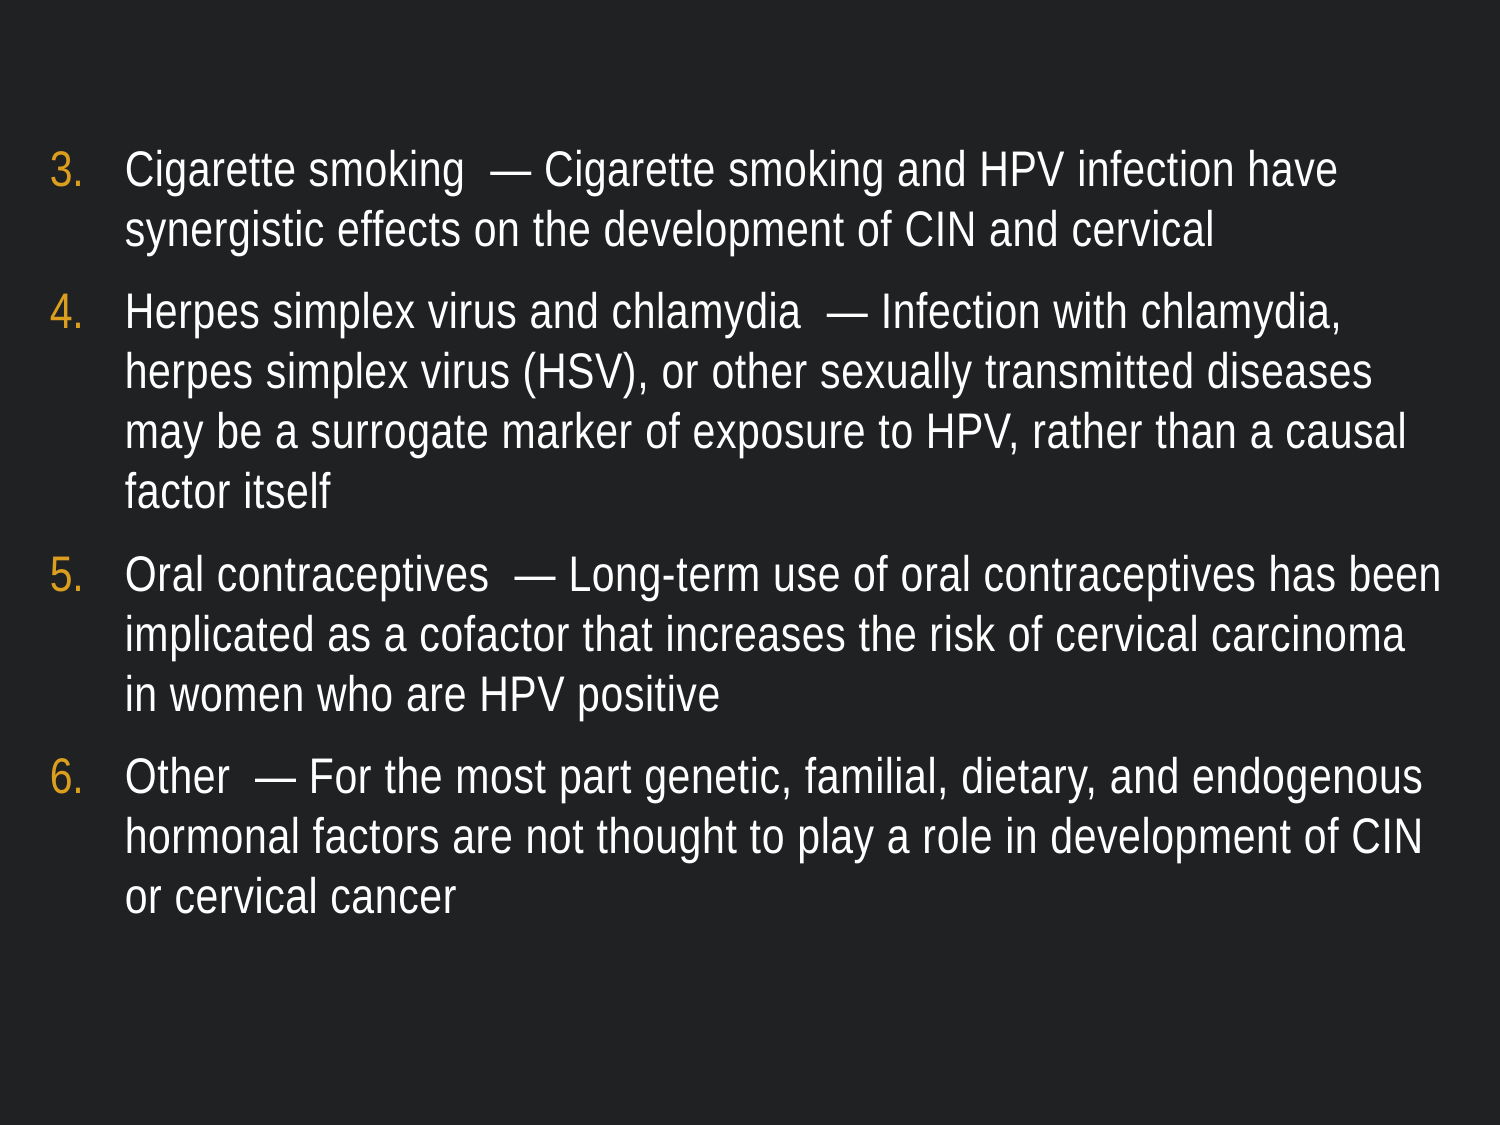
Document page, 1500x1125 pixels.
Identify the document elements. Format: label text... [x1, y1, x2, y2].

text_box Cigarette smoking — Cigarette smoking and HPV infection have synergistic effects on the development of CIN and cervical Herpes simplex virus and chlamydia — Infection with chlamydia, herpes simplex virus (HSV), or other sexually transmitted diseases may be a surrogate marker of exposure to HPV, rather than a causal factor itself Oral contraceptives — Long-term use of oral contraceptives has been implicated as a cofactor that increases the risk of cervical carcinoma in women who are HPV positive Other — For the most part genetic, familial, dietary, and endogenous hormonal factors are not thought to play a role in development of CIN or cervical cancer [35, 128, 1465, 961]
